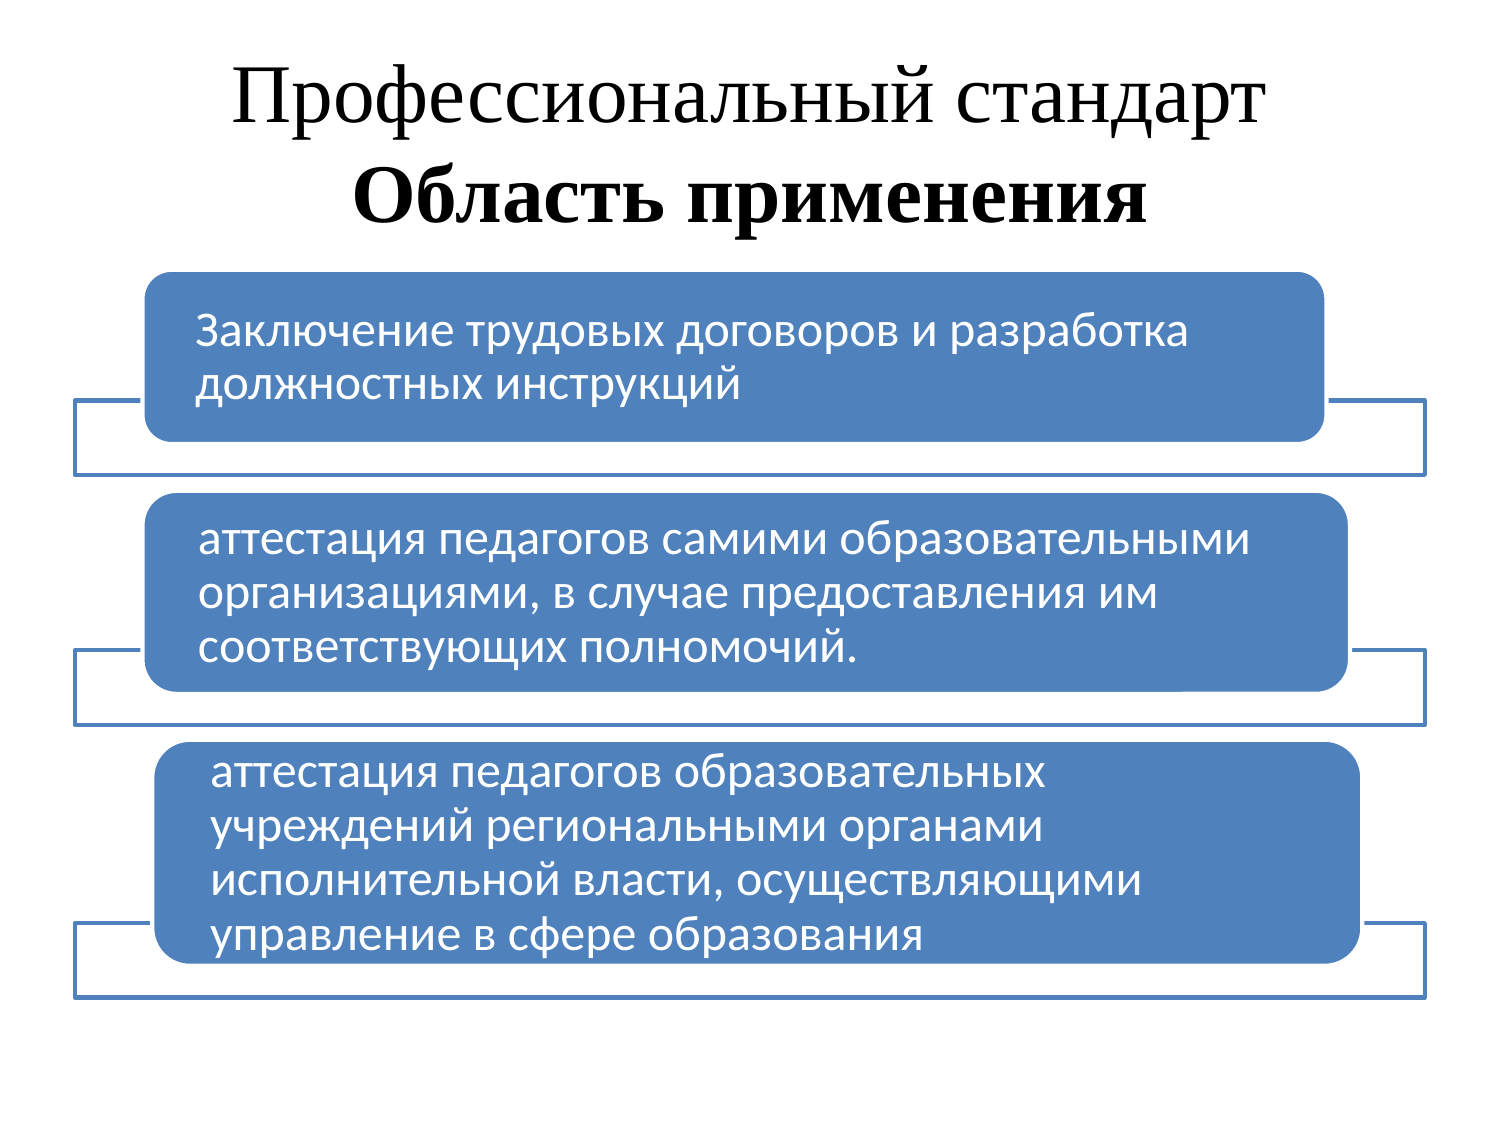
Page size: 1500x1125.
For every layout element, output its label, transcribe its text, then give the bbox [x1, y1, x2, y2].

title Профессиональный стандарт Область применения [74, 44, 1426, 233]
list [74, 262, 1426, 1006]
